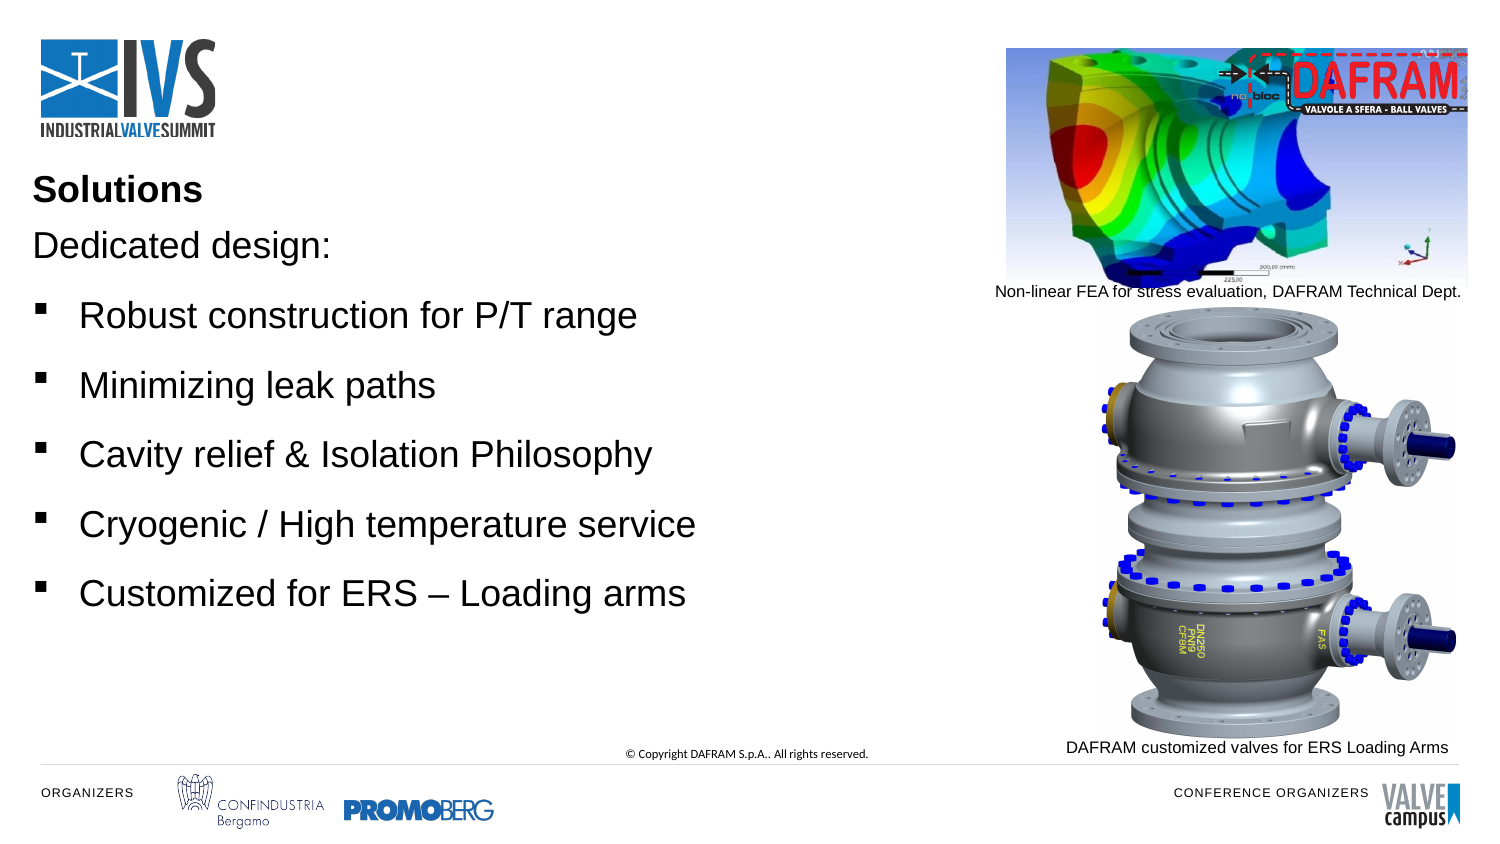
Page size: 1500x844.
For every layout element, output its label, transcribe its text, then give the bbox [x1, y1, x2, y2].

picture [167, 768, 334, 831]
picture [1377, 765, 1465, 844]
text_box Non-linear FEA for stress evaluation, DAFRAM Technical Dept. [915, 273, 1478, 308]
picture [1006, 48, 1469, 288]
text_box © Copyright DAFRAM S.p.A.. All rights reserved. [610, 738, 884, 768]
text_box DAFRAM customized valves for ERS Loading Arms [1050, 729, 1465, 765]
picture [1099, 294, 1457, 745]
list Solutions Dedicated design: Robust construction for P/T range Minimizing leak paths Cavity relief & Isolation Philosophy Cryogenic / High temperature service Customized for ERS – Loading arms [32, 169, 1099, 738]
